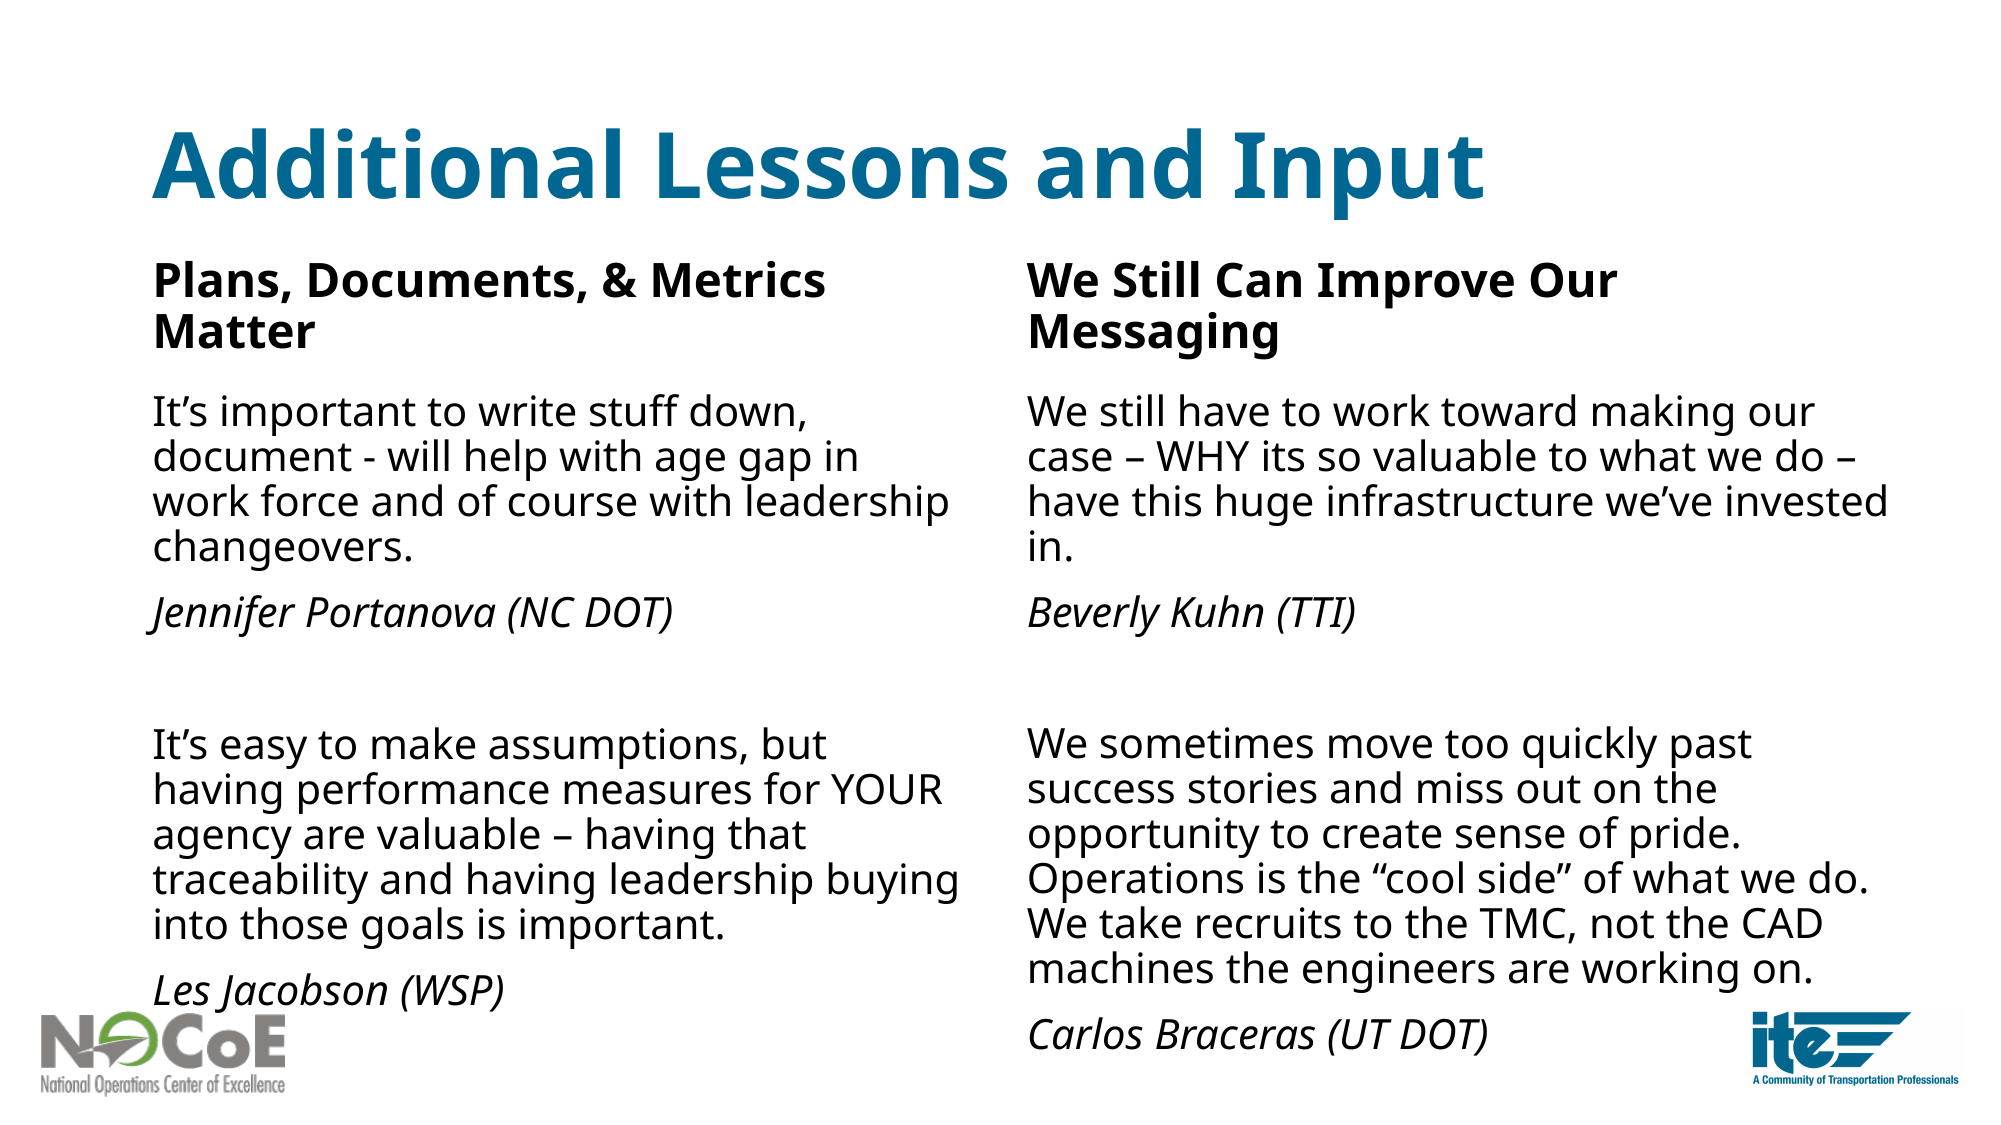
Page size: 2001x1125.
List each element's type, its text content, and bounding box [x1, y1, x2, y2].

title Additional Lessons and Input [137, 59, 1863, 278]
picture [1745, 1006, 1965, 1089]
list We still have to work toward making our case – WHY its so valuable to what we do – have this huge infrastructure we’ve invested in. Beverly Kuhn (TTI) We sometimes move too quickly past success stories and miss out on the opportunity to create sense of pride. Operations is the “cool side” of what we do. We take recruits to the TMC, not the CAD machines the engineers are working on. Carlos Braceras (UT DOT) [1011, 382, 1922, 1027]
list It’s important to write stuff down, document - will help with age gap in work force and of course with leadership changeovers. Jennifer Portanova (NC DOT) It’s easy to make assumptions, but having performance measures for YOUR agency are valuable – having that traceability and having leadership buying into those goals is important. Les Jacobson (WSP) [137, 382, 984, 1027]
picture [1790, 1027, 1806, 1038]
picture [35, 1006, 291, 1101]
list We Still Can Improve Our Messaging [1011, 247, 1863, 366]
list Plans, Documents, & Metrics Matter [137, 247, 984, 366]
